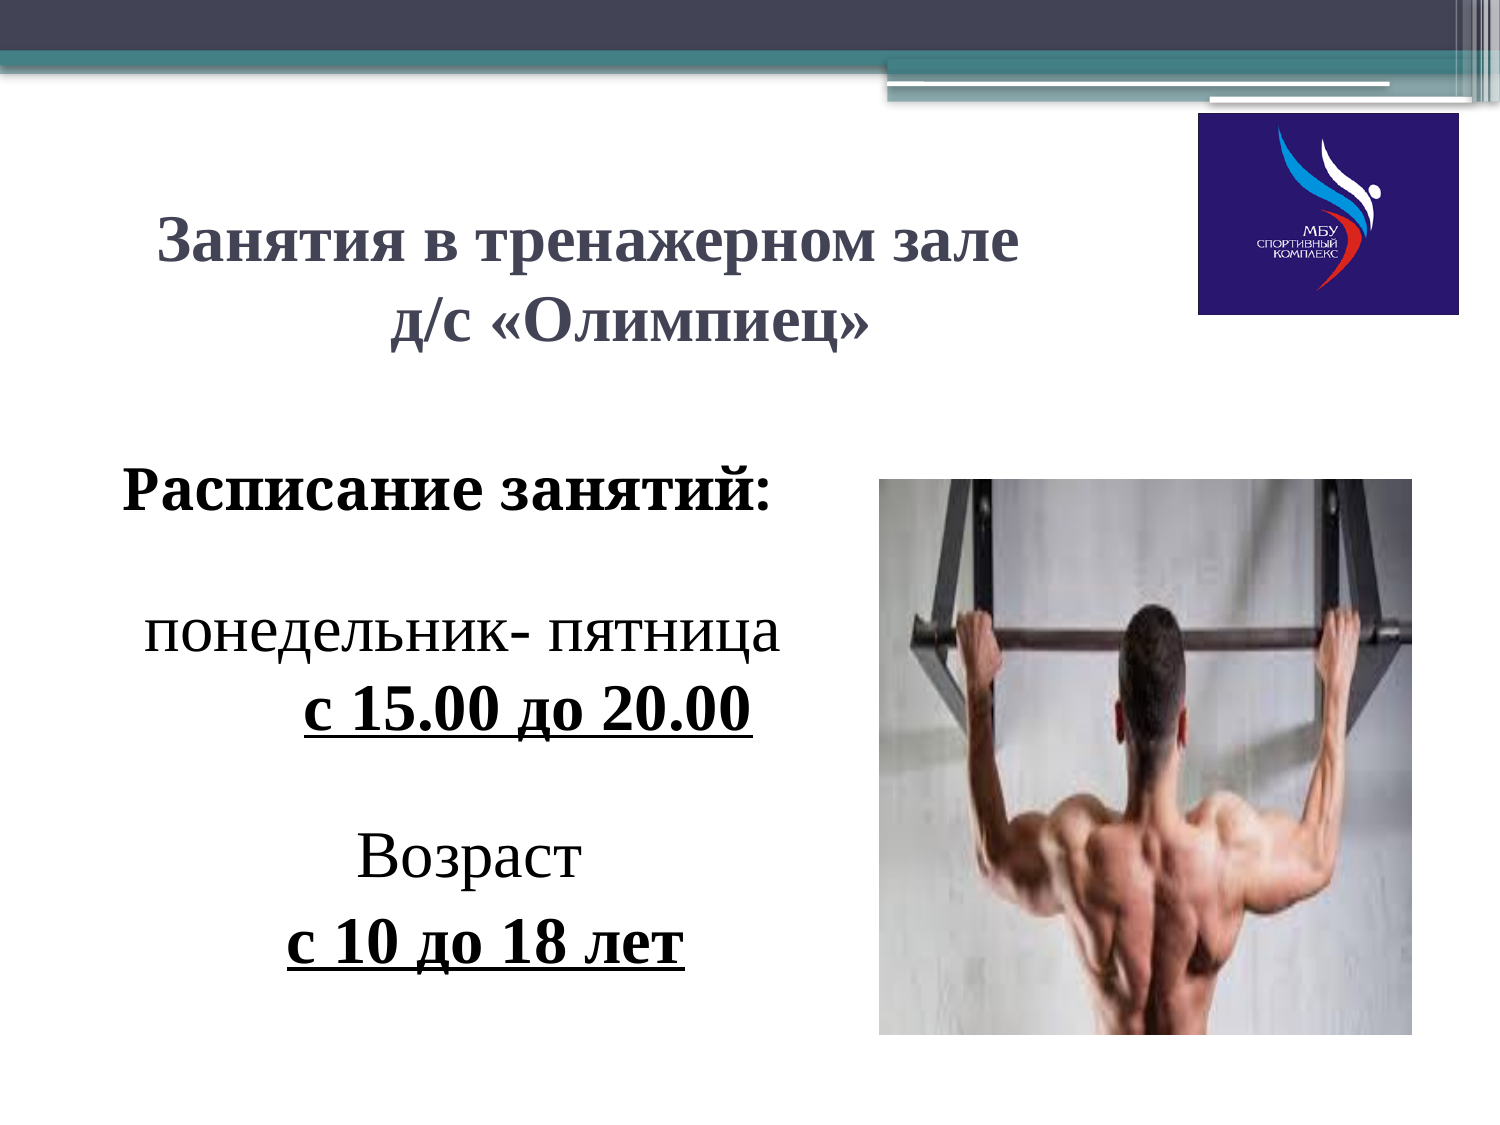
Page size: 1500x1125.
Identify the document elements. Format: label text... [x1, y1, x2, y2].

list Расписание занятий: понедельник- пятница с 15.00 до 20.00 Возраст с 10 до 18 лет [75, 444, 821, 1112]
picture [1198, 113, 1459, 315]
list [879, 479, 1412, 1036]
title Занятия в тренажерном зале д/с «Олимпиец» [75, 187, 1425, 363]
